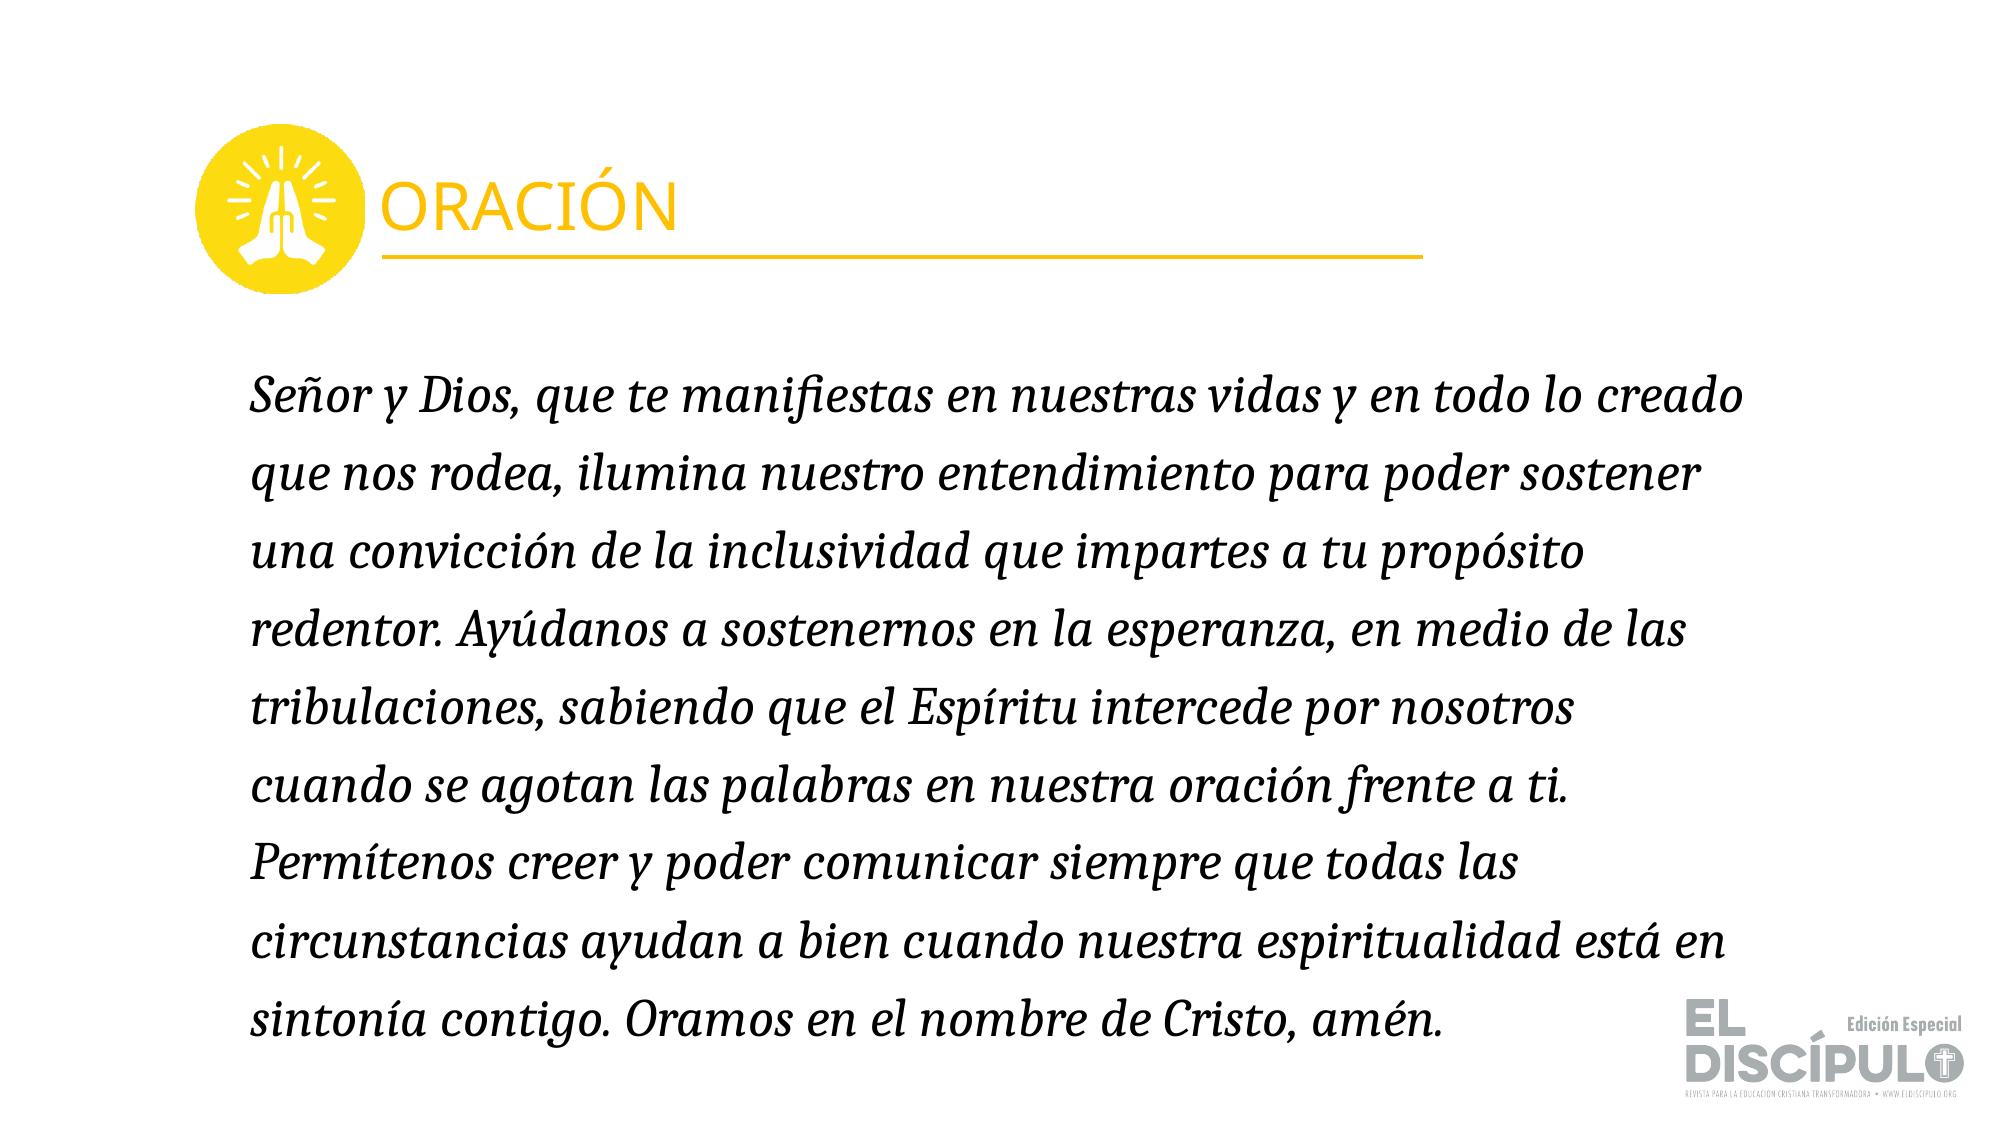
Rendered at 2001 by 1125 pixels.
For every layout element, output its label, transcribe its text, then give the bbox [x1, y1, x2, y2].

picture [195, 124, 365, 294]
text_box Señor y Dios, que te manifiestas en nuestras vidas y en todo lo creado que nos rodea, ilumina nuestro entendimiento para poder sostener una convicción de la inclusividad que impartes a tu propósito redentor. Ayúdanos a sostenernos en la esperanza, en medio de las tribulaciones, sabiendo que el Espíritu intercede por nosotros cuando se agotan las palabras en nuestra oración frente a ti. Permítenos creer y poder comunicar siempre que todas las circunstancias ayudan a bien cuando nuestra espiritualidad está en sintonía contigo. Oramos en el nombre de Cristo, amén. [242, 336, 1758, 1056]
title ORACIÓN [370, 160, 876, 258]
picture [1685, 999, 1965, 1100]
